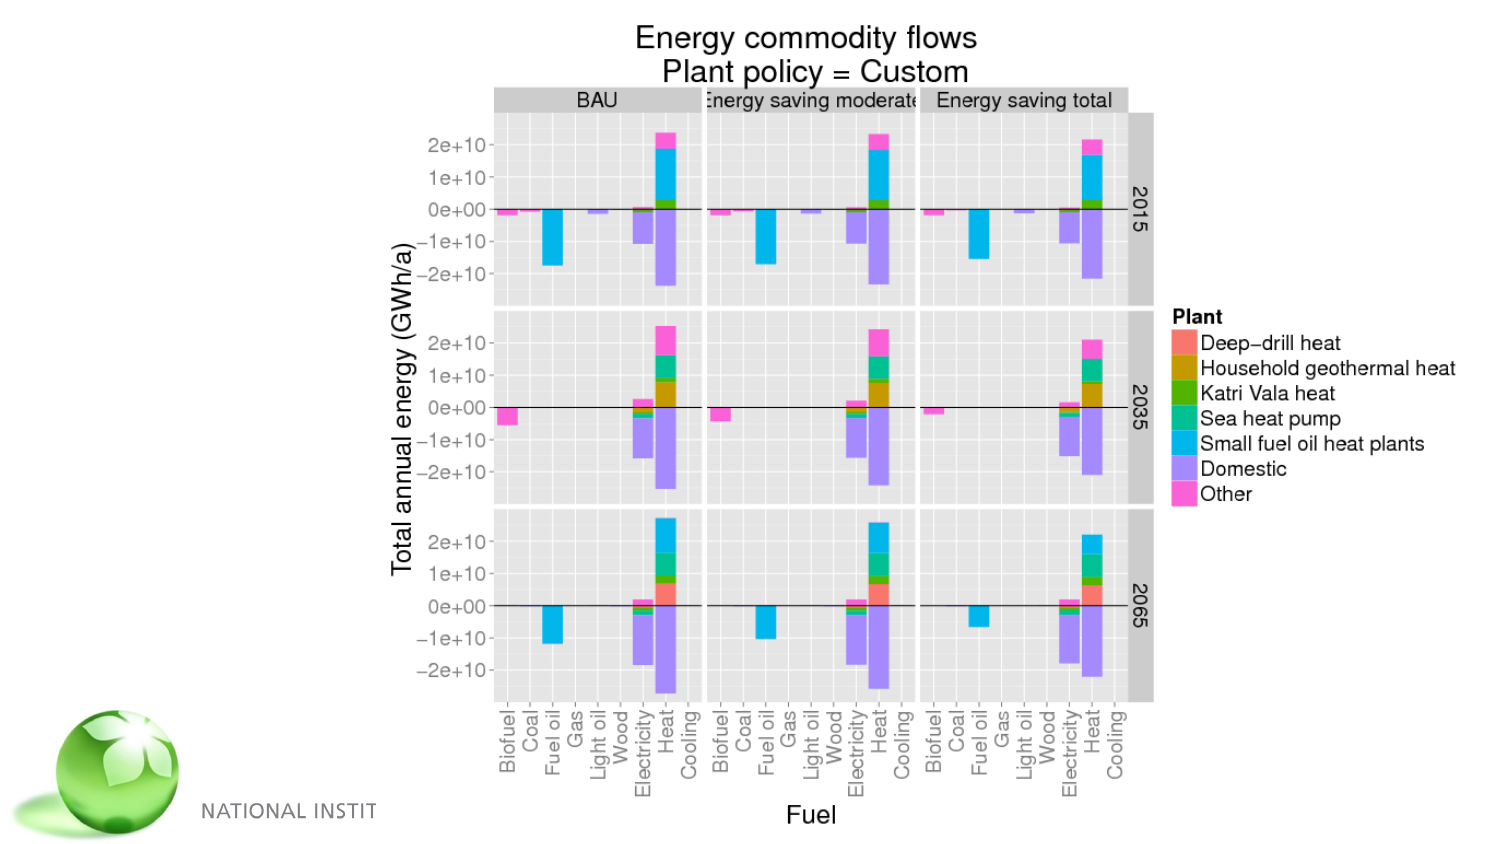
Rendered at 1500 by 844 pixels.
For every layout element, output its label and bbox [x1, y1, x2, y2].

picture [196, 0, 1495, 839]
picture [0, 697, 195, 844]
